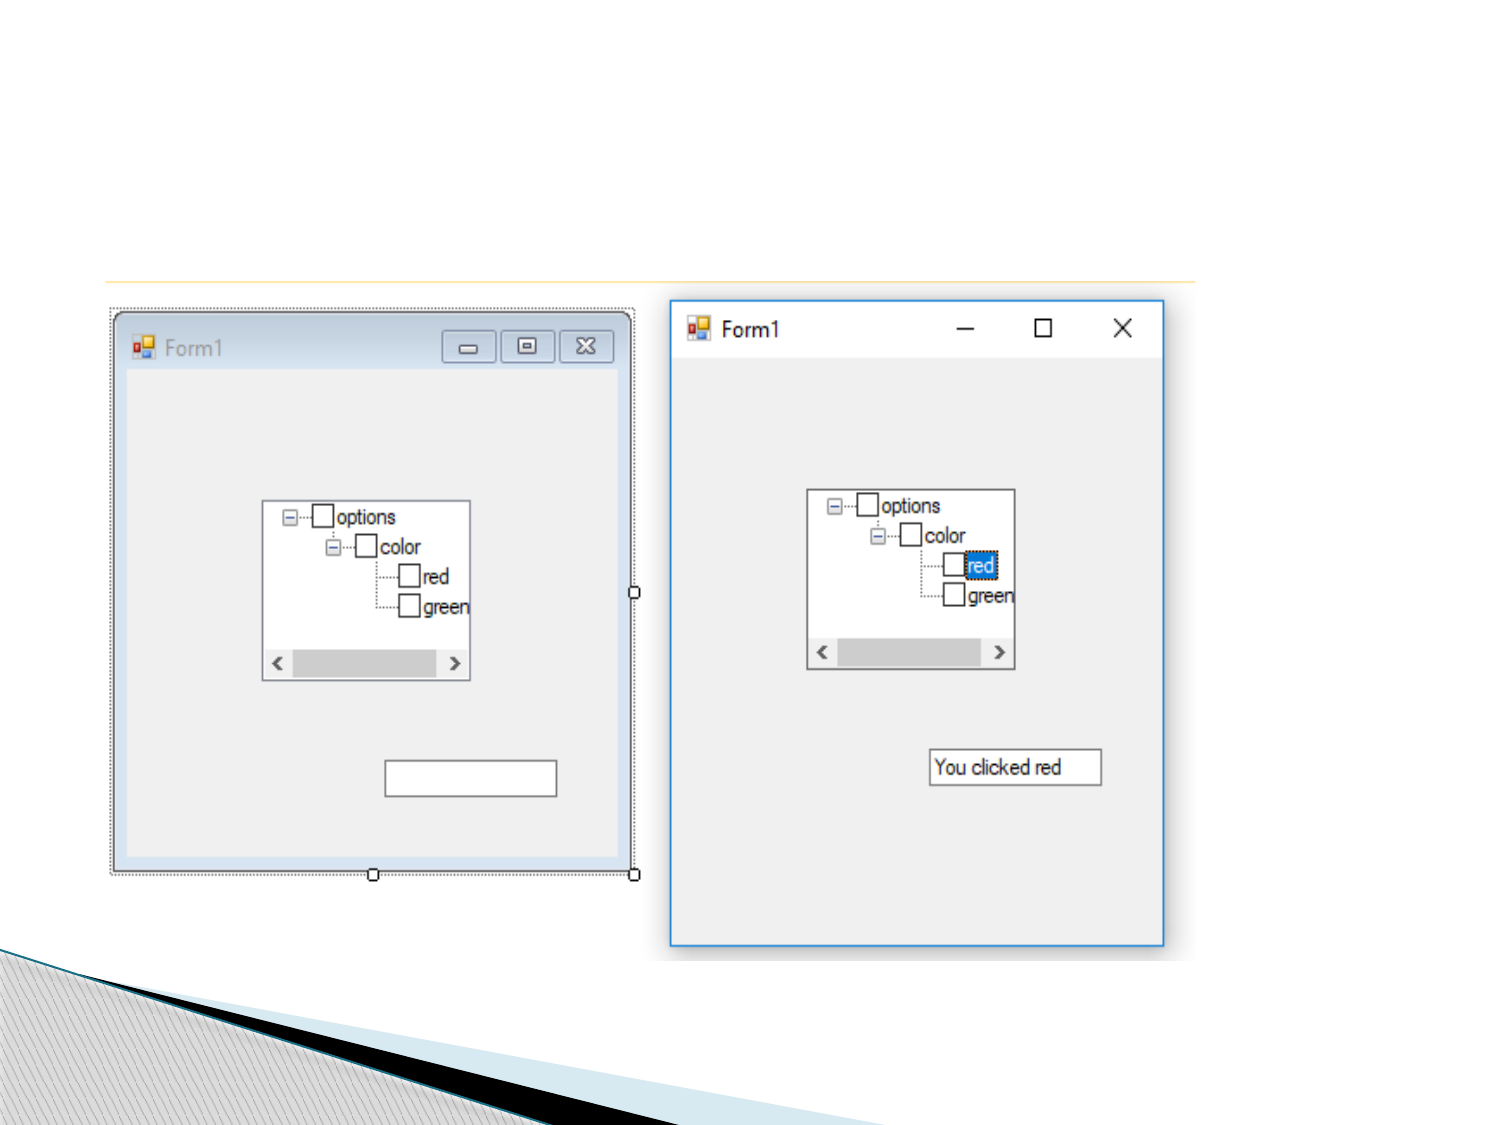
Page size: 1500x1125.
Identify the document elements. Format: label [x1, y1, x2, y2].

list [105, 280, 1196, 962]
